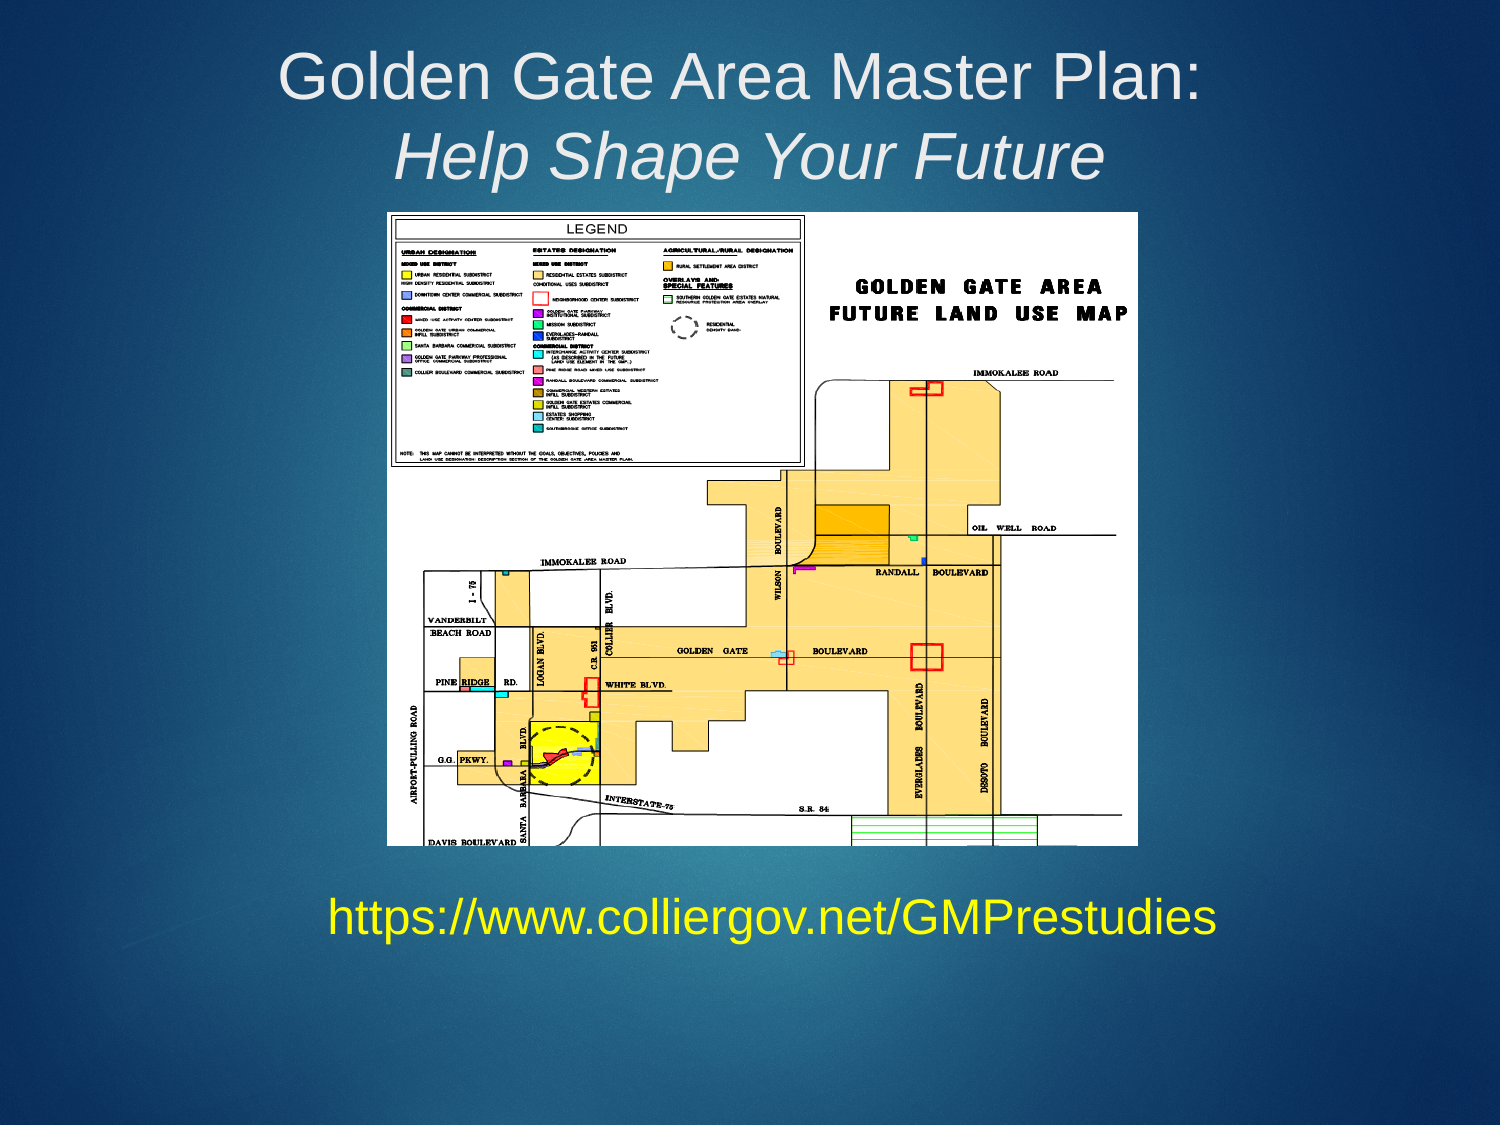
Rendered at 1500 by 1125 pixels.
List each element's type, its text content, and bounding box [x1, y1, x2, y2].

title Golden Gate Area Master Plan: Help Shape Your Future [0, 24, 1500, 255]
text_box https://www.colliergov.net/GMPrestudies [312, 876, 1263, 952]
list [387, 212, 1138, 847]
